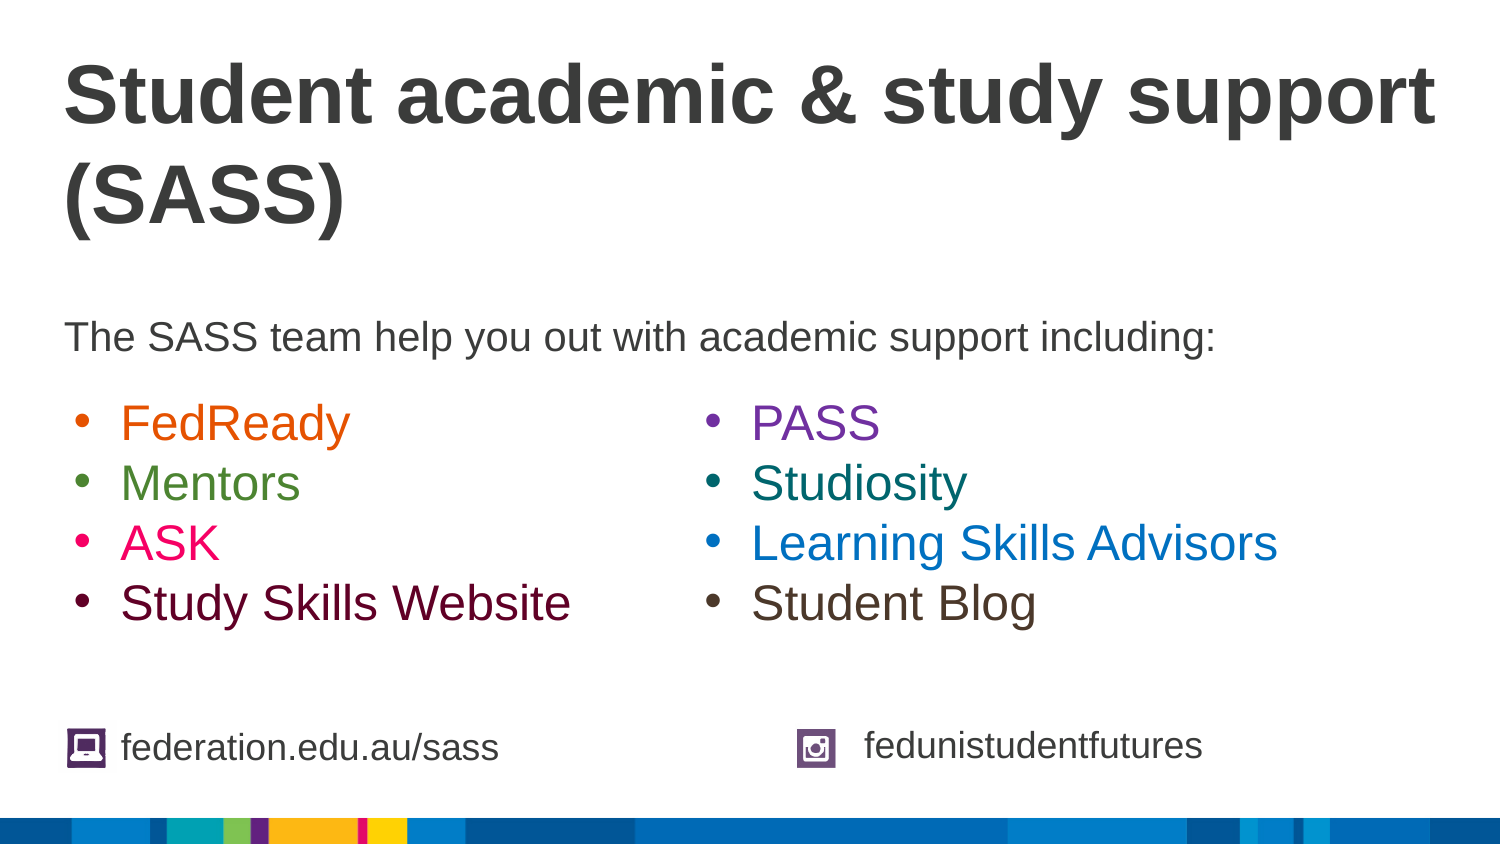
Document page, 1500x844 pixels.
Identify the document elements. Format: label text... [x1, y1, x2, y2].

text_box Student academic & study support (SASS) [49, 32, 1477, 248]
text_box The SASS team help you out with academic support including: [49, 302, 1417, 367]
picture [0, 0, 1500, 844]
text_box federation.edu.au/sass [106, 715, 595, 776]
text_box fedunistudentfutures [849, 714, 1295, 774]
text_box FedReady Mentors ASK Study Skills Website [58, 382, 809, 638]
text_box PASS Studiosity Learning Skills Advisors Student Blog [809, 382, 1440, 638]
